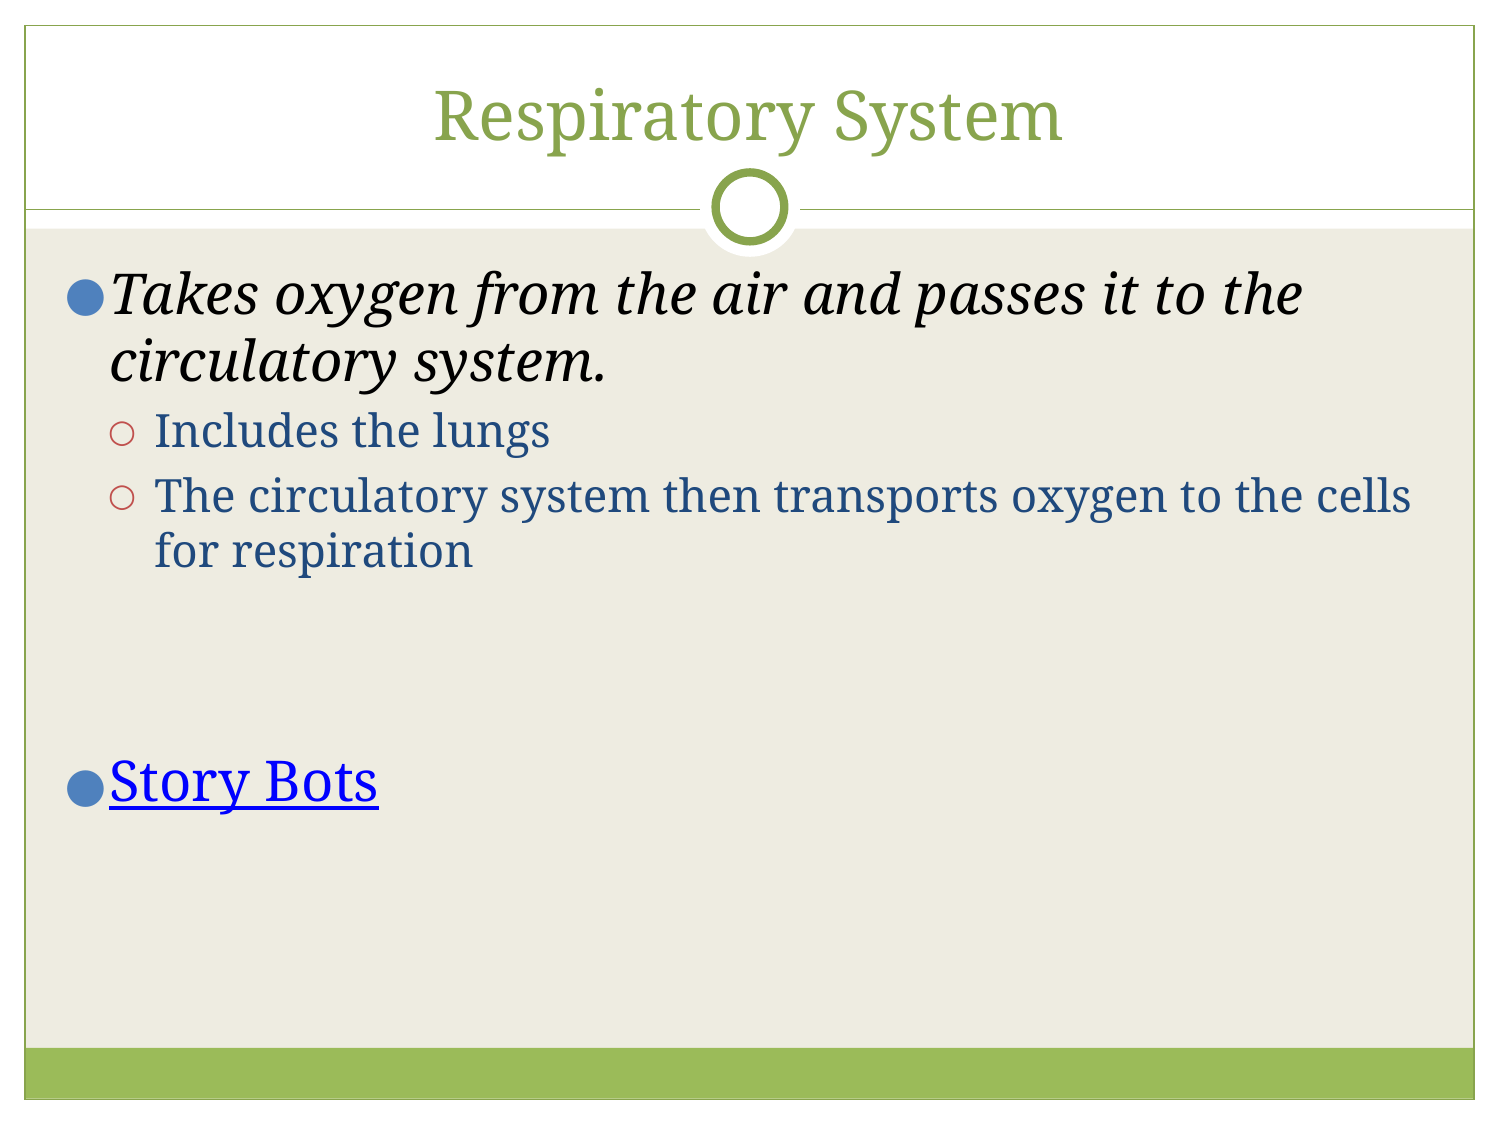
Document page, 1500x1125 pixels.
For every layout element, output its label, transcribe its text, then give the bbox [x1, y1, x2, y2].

title Respiratory System [49, 37, 1450, 162]
list Takes oxygen from the air and passes it to the circulatory system. Includes the lungs The circulatory system then transports oxygen to the cells for respiration Story Bots [49, 250, 1445, 1001]
